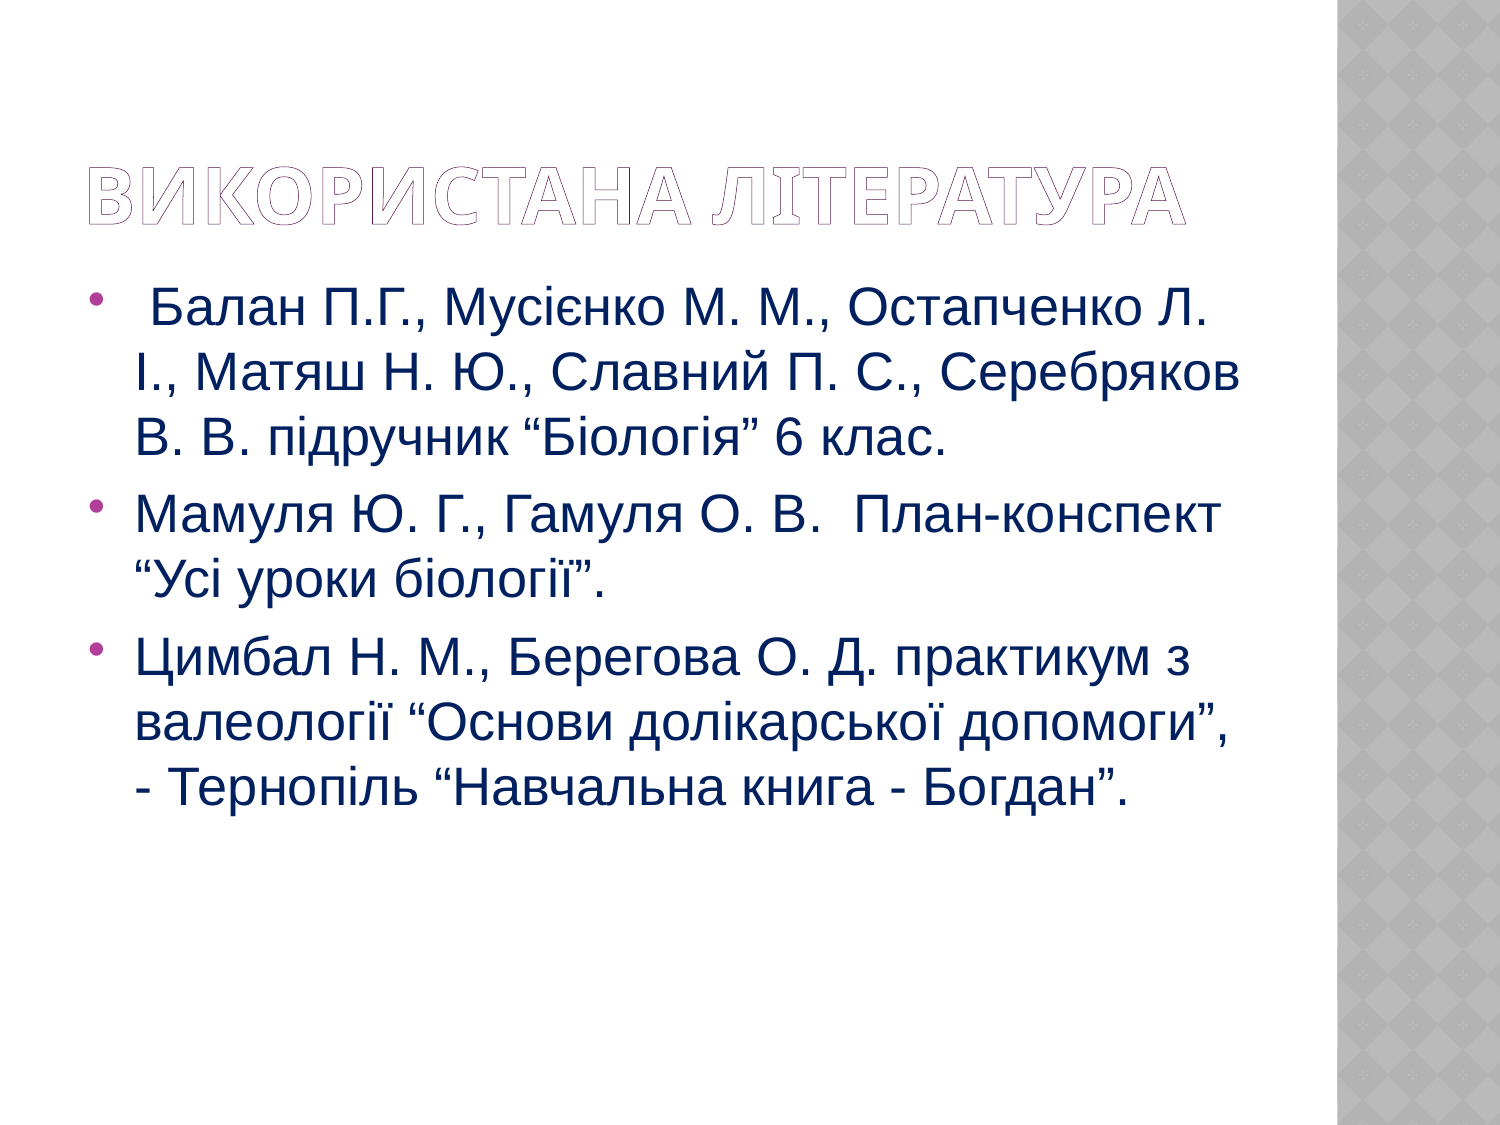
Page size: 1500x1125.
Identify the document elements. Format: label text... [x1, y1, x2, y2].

title Використана література [75, 52, 1263, 240]
list Балан П.Г., Мусієнко М. М., Остапченко Л. І., Матяш Н. Ю., Славний П. С., Серебряков В. В. підручник “Біологія” 6 клас. Мамуля Ю. Г., Гамуля О. В. План-конспект “Усі уроки біології”. Цимбал Н. М., Берегова О. Д. практикум з валеології “Основи долікарської допомоги”, - Тернопіль “Навчальна книга - Богдан”. [75, 264, 1263, 1059]
